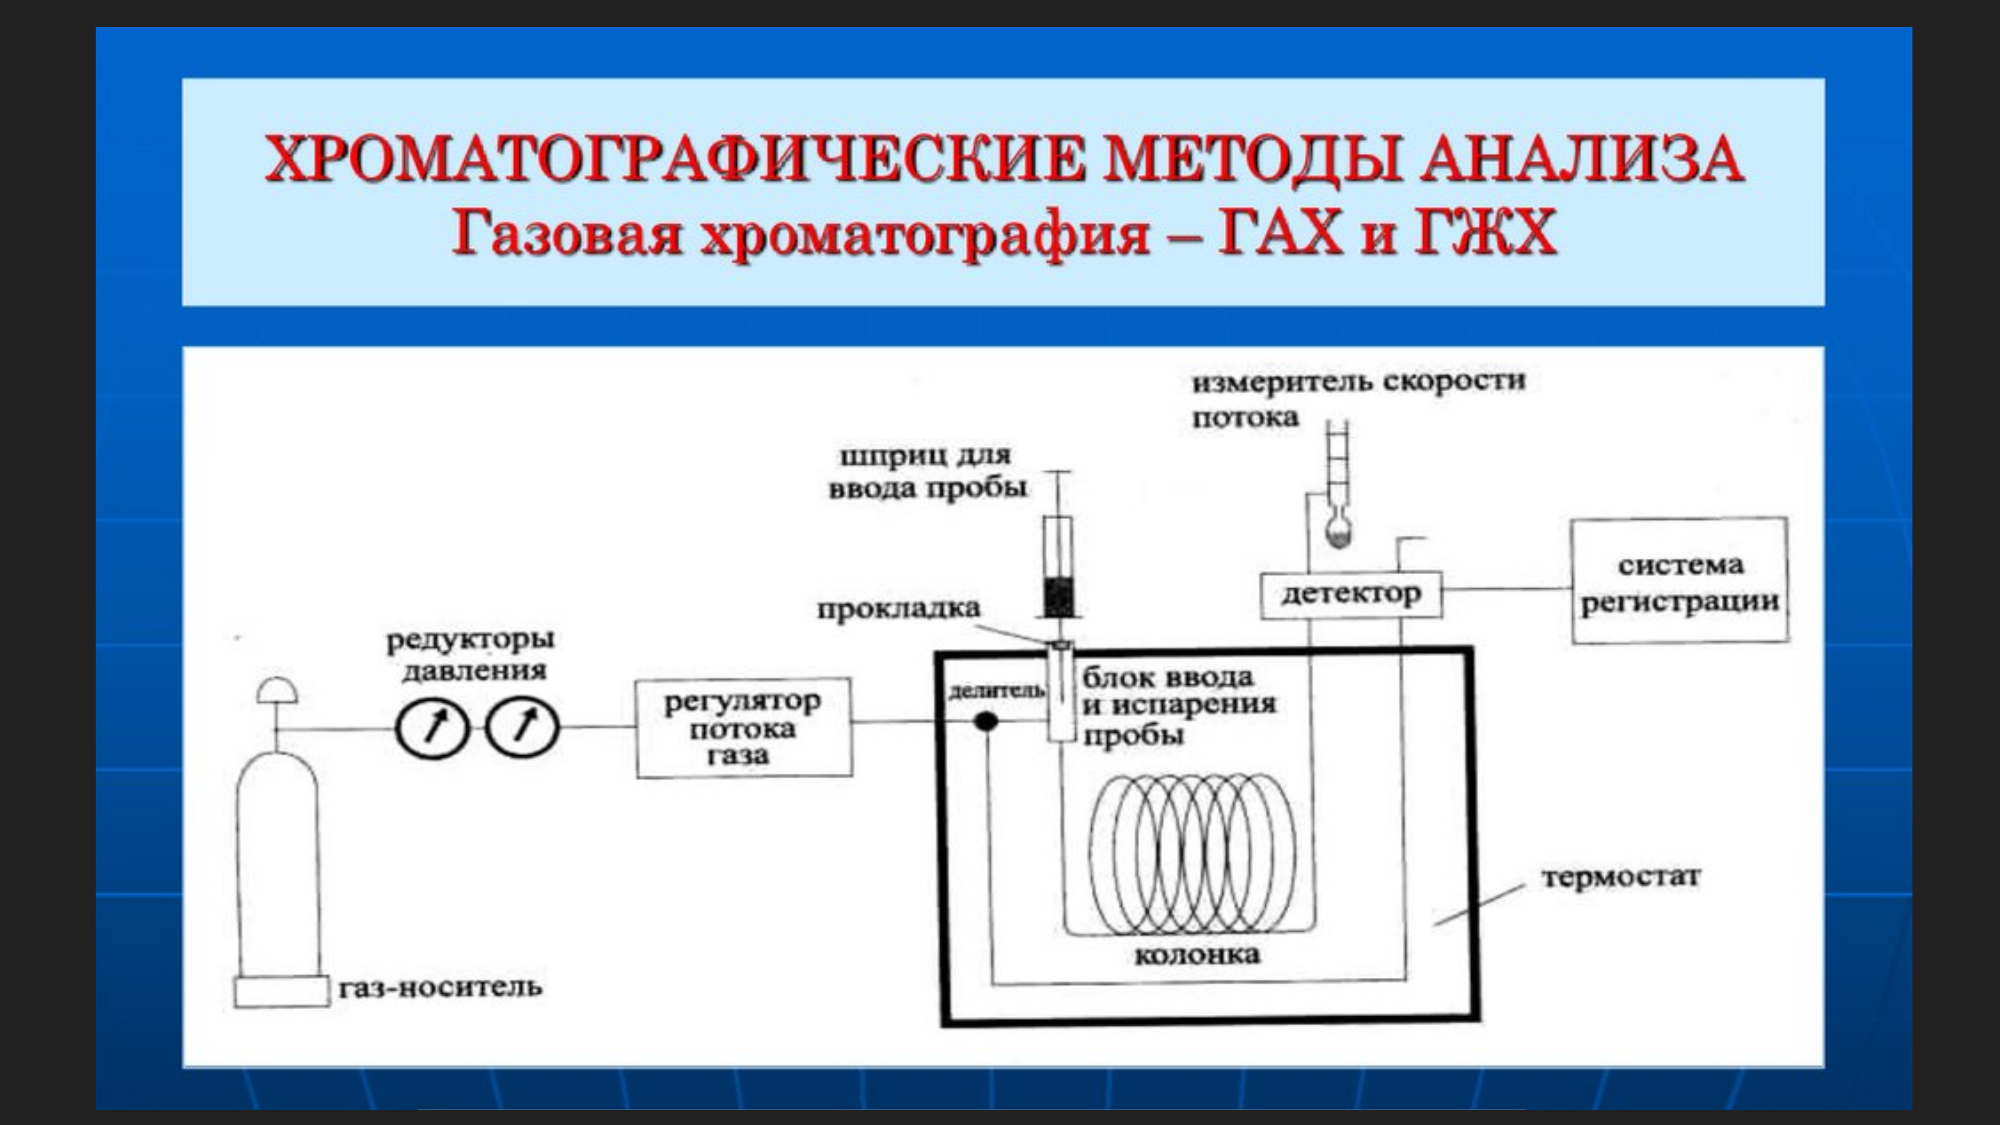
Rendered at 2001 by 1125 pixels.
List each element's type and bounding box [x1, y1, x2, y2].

picture [95, 27, 1913, 1111]
